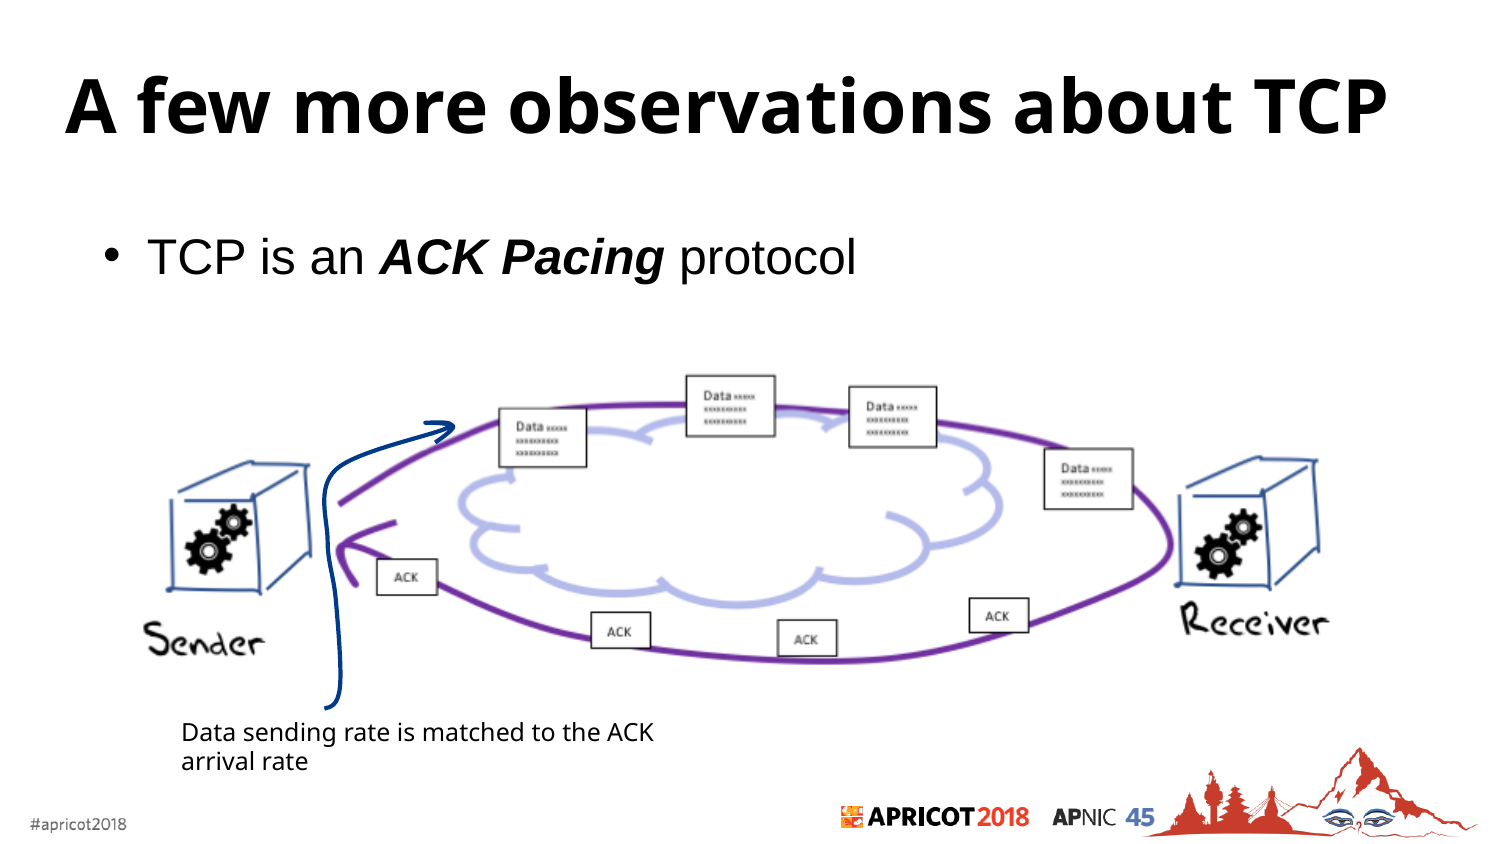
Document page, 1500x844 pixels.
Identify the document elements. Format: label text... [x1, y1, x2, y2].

title A few more observations about TCP [64, 33, 1436, 175]
text_box Data sending rate is matched to the ACK arrival rate [166, 748, 712, 784]
list TCP is an ACK Pacing protocol [103, 224, 1397, 331]
picture [102, 299, 1380, 741]
